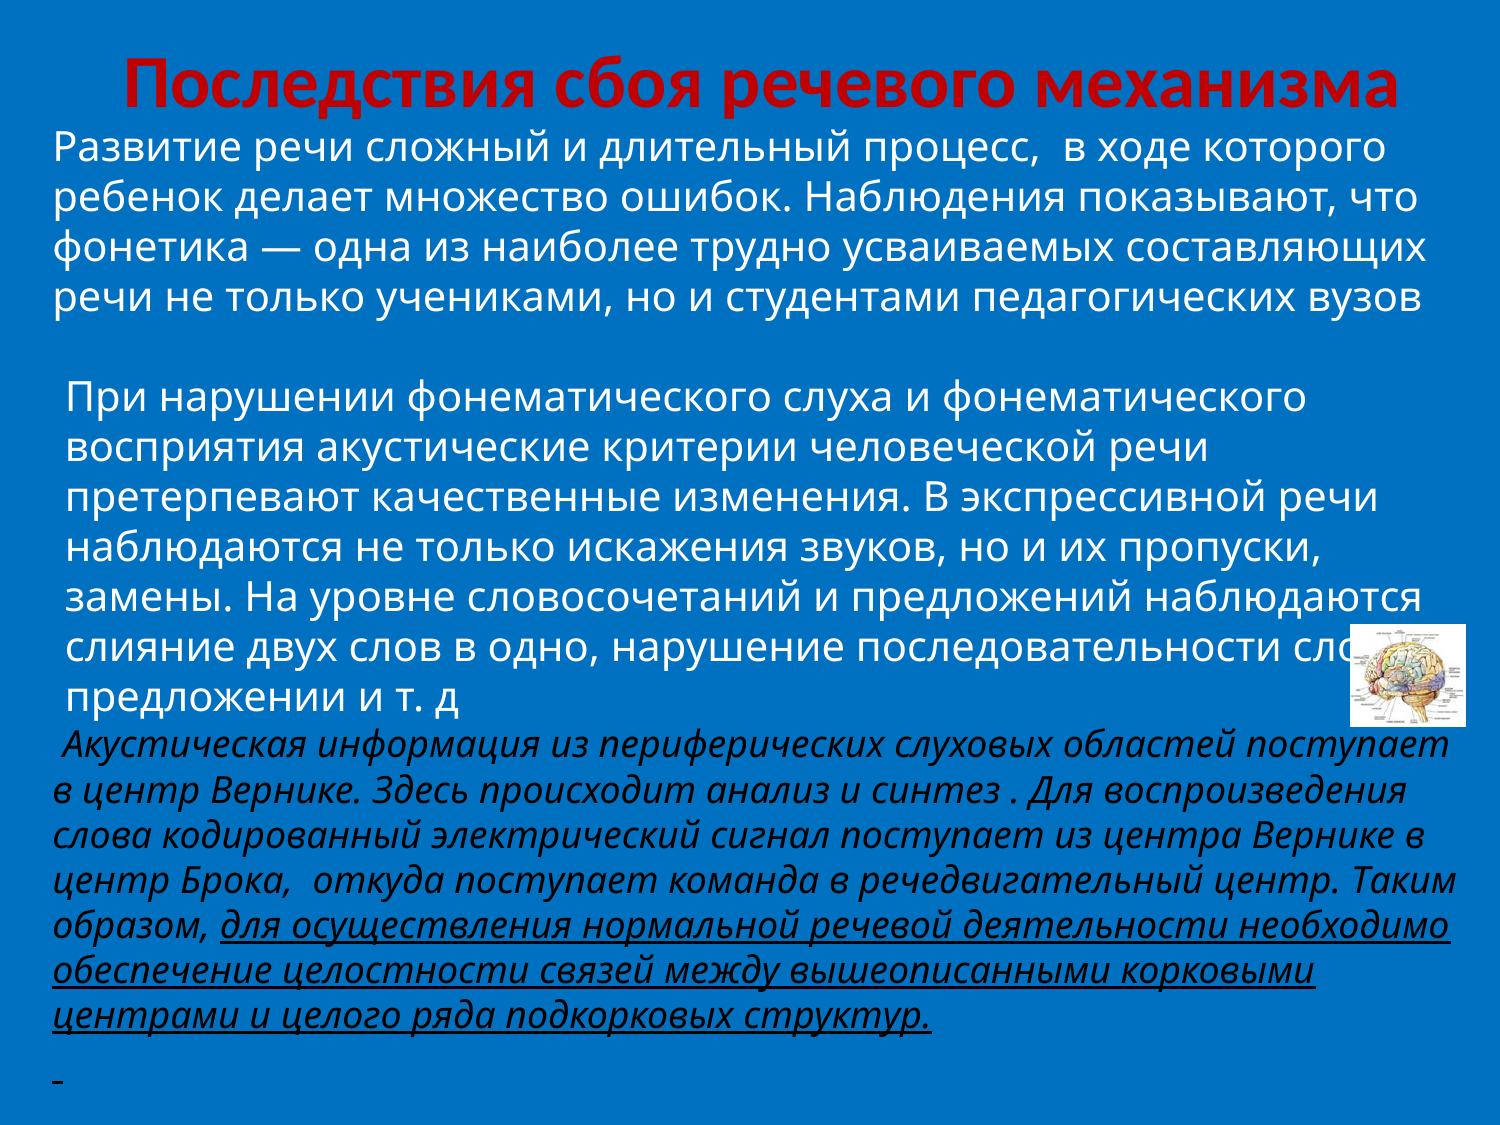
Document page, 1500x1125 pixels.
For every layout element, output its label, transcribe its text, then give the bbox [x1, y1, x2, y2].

text_box Развитие речи сложный и длительный процесс, в ходе которого ребенок делает множество ошибок. Наблюдения показывают, что фонетика — одна из наиболее трудно усваиваемых составляющих речи не только учениками, но и студентами педагогических вузов [37, 112, 1500, 328]
text_box Акустическая информация из периферических слуховых областей поступает в центр Вернике. Здесь происходит анализ и синтез . Для воспроизведения слова кодированный электрический сигнал поступает из центра Вернике в центр Брока, откуда поступает команда в речедвигательный центр. Таким образом, для осуществления нормальной речевой деятельности необходимо обеспечение целостности связей между вышеописанными корковыми центрами и целого ряда подкорковых структур. [37, 708, 1475, 1121]
text_box При нарушении фонематического слуха и фонематического восприятия акустические критерии человеческой речи претерпевают качественные изменения. В экспрессивной речи наблюдаются не только искажения звуков, но и их пропуски, замены. На уровне словосочетаний и предложений наблюдаются слияние двух слов в одно, нарушение последовательности слов в предложении и т. д [49, 362, 1463, 708]
picture [1349, 624, 1466, 727]
text_box Последствия сбоя речевого механизма [62, 24, 1463, 112]
